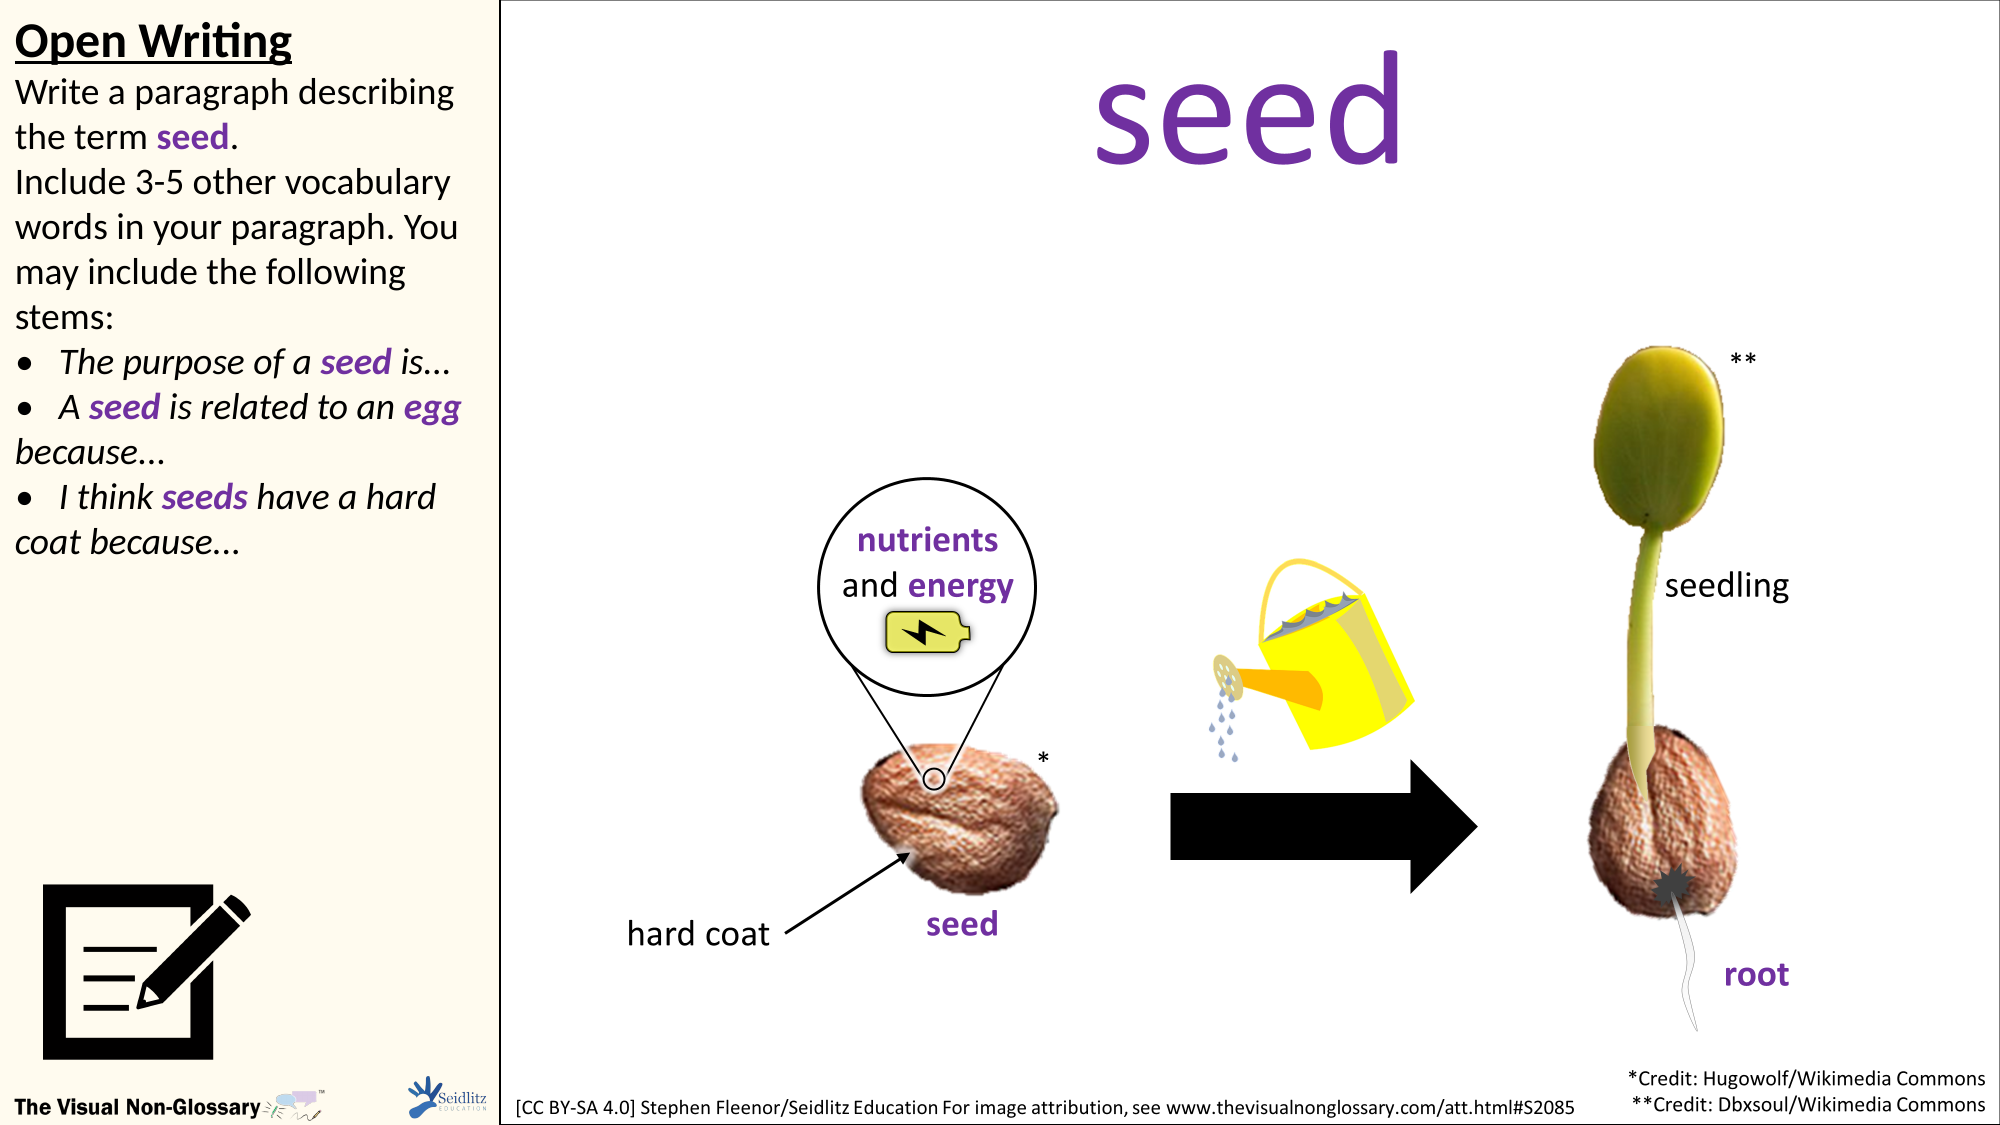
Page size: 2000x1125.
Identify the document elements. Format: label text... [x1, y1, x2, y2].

picture [499, 0, 2000, 1125]
text_box Open Writing [0, 0, 497, 59]
picture [0, 1084, 328, 1125]
text_box Write a paragraph describing the term seed. Include 3-5 other vocabulary words in your paragraph. You may include the following stems:​ • The purpose of a seed is... • A seed is related to an egg because... • I think seeds have a hard coat because... [0, 59, 494, 570]
picture [43, 868, 251, 1076]
picture [403, 1073, 495, 1125]
